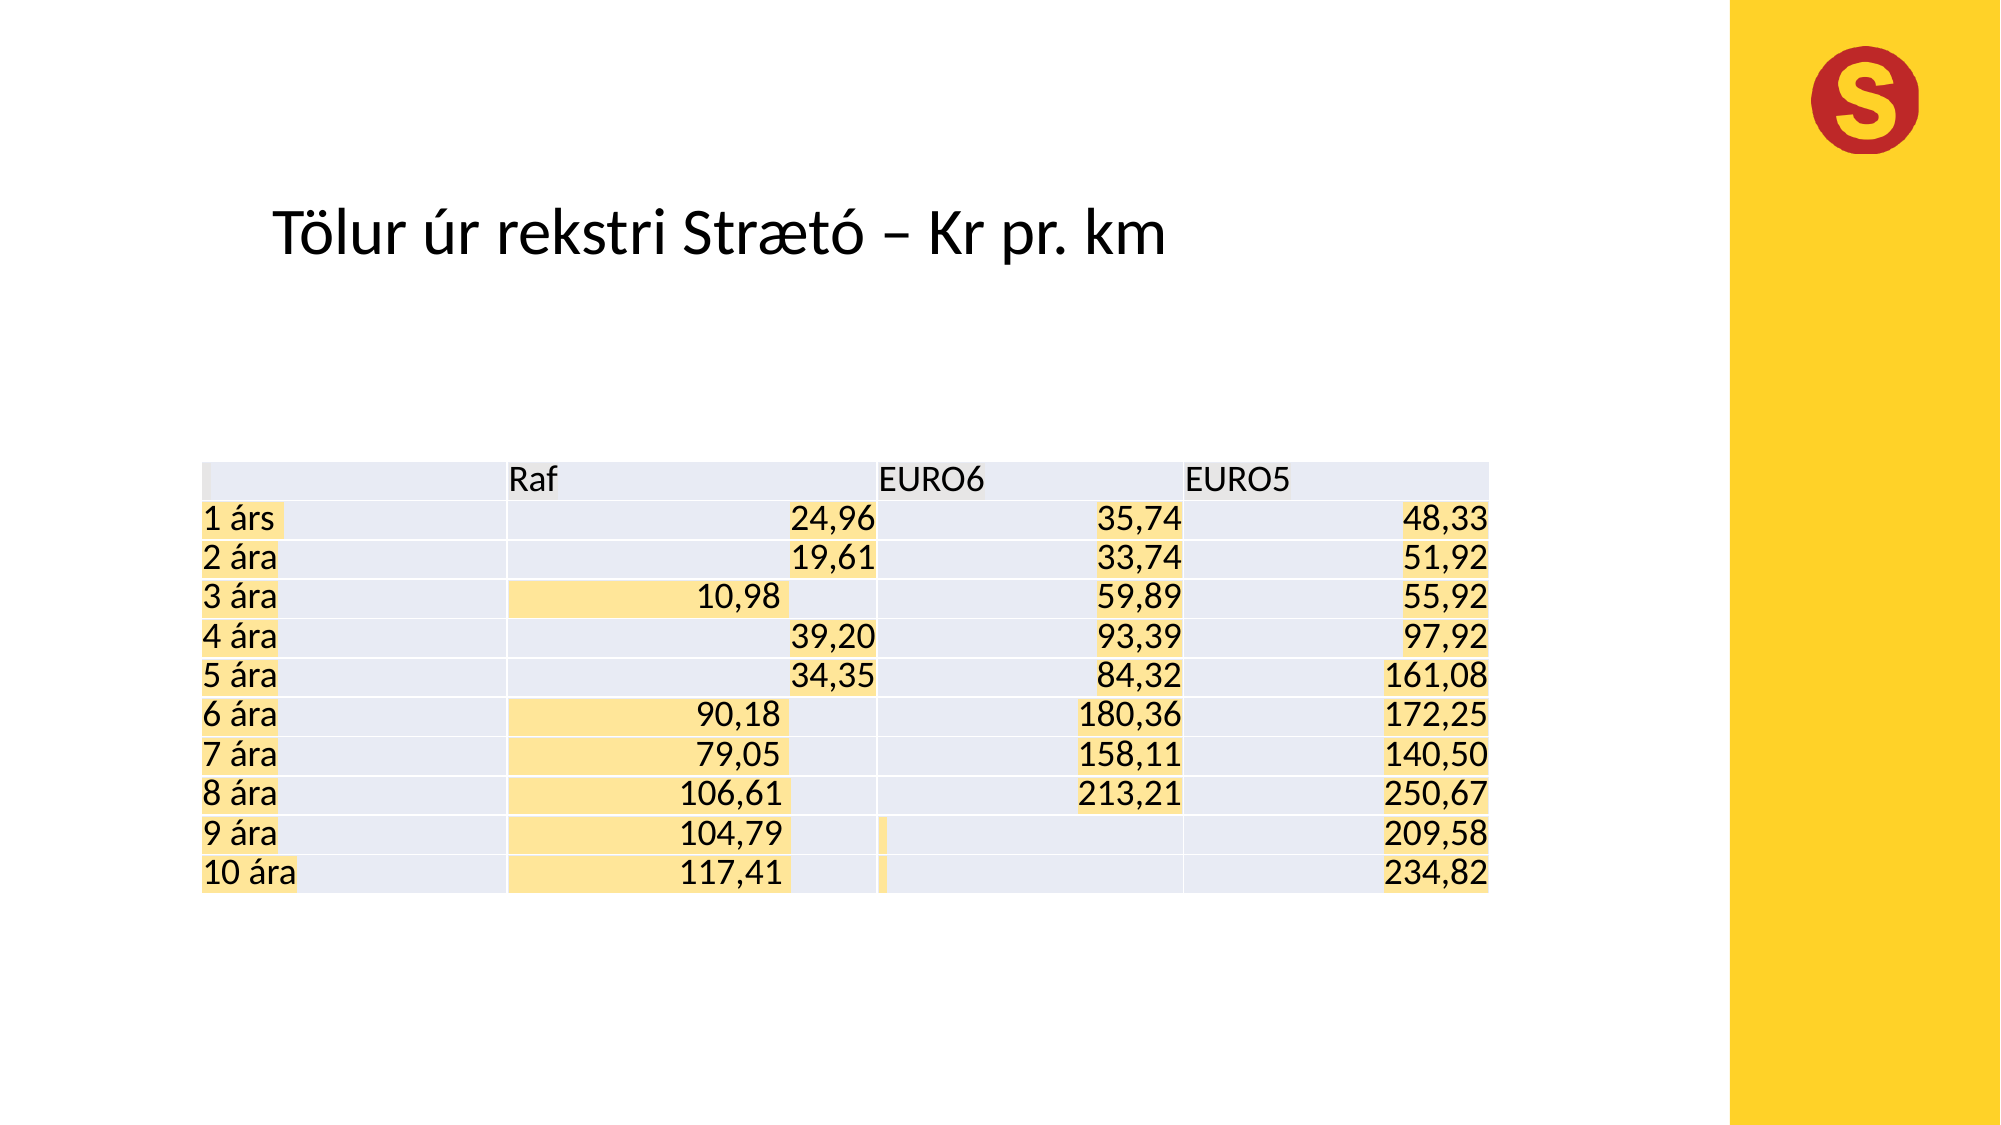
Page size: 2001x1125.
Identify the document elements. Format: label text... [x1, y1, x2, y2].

table_cell 104,79 [508, 816, 876, 854]
table_cell [878, 855, 1183, 893]
table_cell 48,33 [1184, 501, 1489, 539]
table_cell 250,67 [1184, 777, 1489, 814]
table_cell 39,20 [508, 619, 876, 657]
table_cell 1 árs [202, 501, 506, 539]
text_box Tölur úr rekstri Strætó – Kr pr. km [258, 180, 1433, 275]
table_cell 34,35 [508, 659, 876, 696]
table_cell 93,39 [878, 619, 1183, 657]
table_cell 19,61 [508, 541, 876, 578]
table_cell 180,36 [878, 698, 1183, 736]
table_cell 213,21 [878, 777, 1183, 814]
table_cell 90,18 [508, 698, 876, 736]
table_header EURO6 [878, 462, 1183, 500]
table_cell 161,08 [1184, 659, 1489, 696]
table_cell 10 ára [202, 855, 506, 893]
table_cell 9 ára [202, 816, 506, 854]
table_cell 97,92 [1184, 619, 1489, 657]
table_cell 5 ára [202, 659, 506, 696]
table_header EURO5 [1184, 462, 1489, 500]
table_cell 158,11 [878, 737, 1183, 775]
table_header [202, 462, 506, 500]
table_cell 51,92 [1184, 541, 1489, 578]
table_cell [878, 816, 1183, 854]
table_cell 7 ára [202, 737, 506, 775]
table_header Raf [508, 462, 876, 500]
table_cell 117,41 [508, 855, 876, 893]
table_cell 140,50 [1184, 737, 1489, 775]
table_cell 3 ára [202, 580, 506, 618]
table_cell 4 ára [202, 619, 506, 657]
table_cell 6 ára [202, 698, 506, 736]
table_cell 106,61 [508, 777, 876, 814]
table_cell 24,96 [508, 501, 876, 539]
table_cell 172,25 [1184, 698, 1489, 736]
table_cell 234,82 [1184, 855, 1489, 893]
table_cell 33,74 [878, 541, 1183, 578]
table_cell 79,05 [508, 737, 876, 775]
table_cell 209,58 [1184, 816, 1489, 854]
table_cell 84,32 [878, 659, 1183, 696]
table_cell 10,98 [508, 580, 876, 618]
table_cell 8 ára [202, 777, 506, 814]
table_cell 2 ára [202, 541, 506, 578]
table_cell 59,89 [878, 580, 1183, 618]
table_cell 35,74 [878, 501, 1183, 539]
table_cell 55,92 [1184, 580, 1489, 618]
